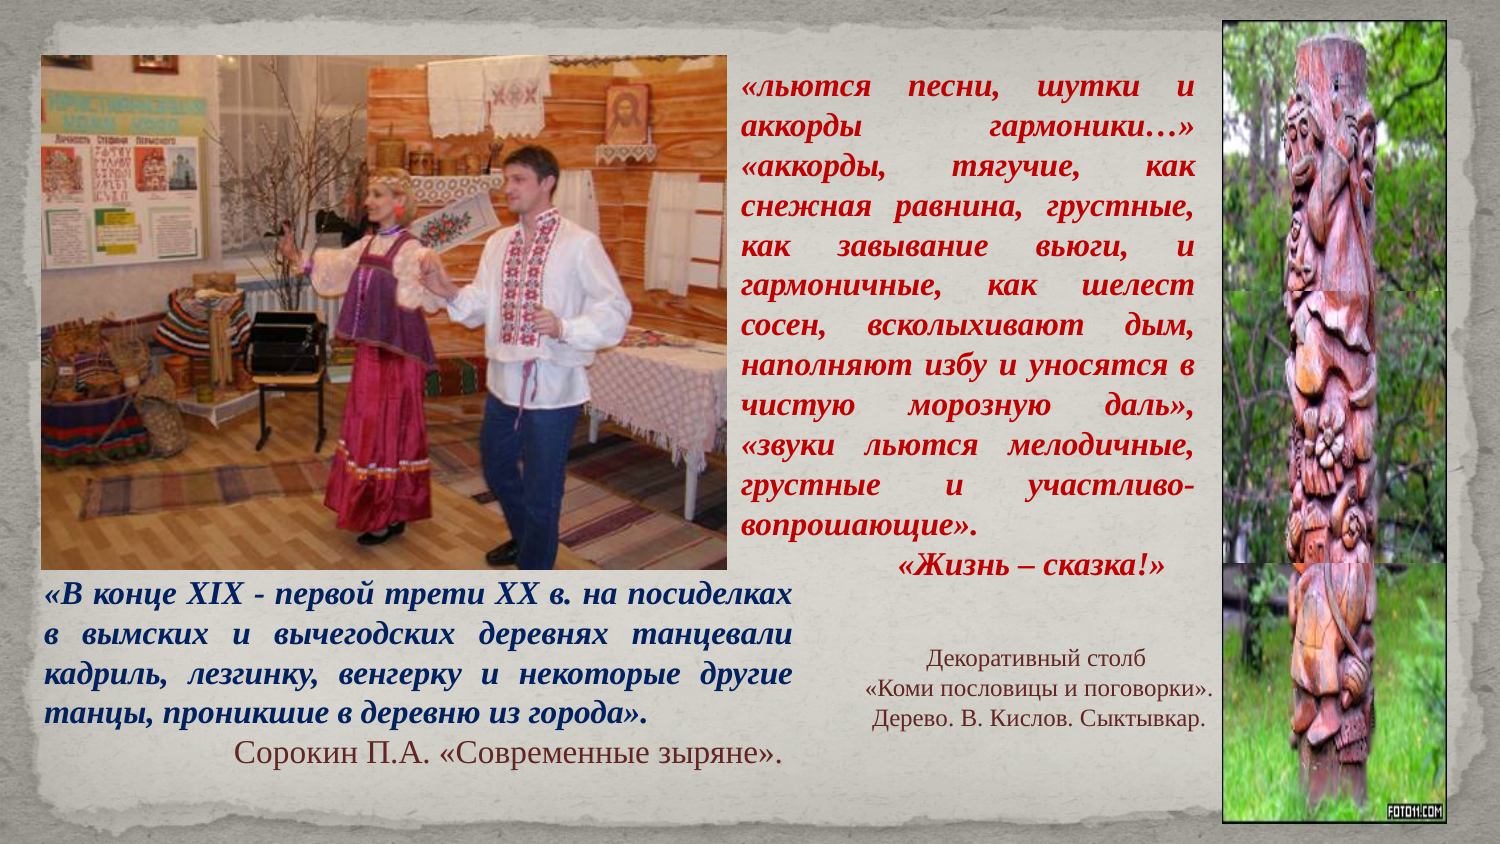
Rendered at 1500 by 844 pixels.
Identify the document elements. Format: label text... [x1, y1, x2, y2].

text_box Декоративный столб «Коми пословицы и поговорки». Дерево. В. Кислов. Сыктывкар. [844, 634, 1215, 740]
text_box «В конце ХIХ - первой трети ХХ в. на посиделках в вымских и вычегодских деревнях танцевали кадриль, лезгинку, венгерку и некоторые другие танцы, проникшие в деревню из города». Сорокин П.А. «Современные зыряне». [29, 563, 809, 778]
text_box «льются песни, шутки и аккорды гармоники…» «аккорды, тягучие, как снежная равнина, грустные, как завывание вьюги, и гармоничные, как шелест сосен, всколыхивают дым, наполняют избу и уносятся в чистую морозную даль», «звуки льются мелодичные, грустные и участливо-вопрошающие». «Жизнь – сказка!» [727, 55, 1211, 590]
picture [1222, 19, 1448, 824]
picture [41, 55, 727, 570]
